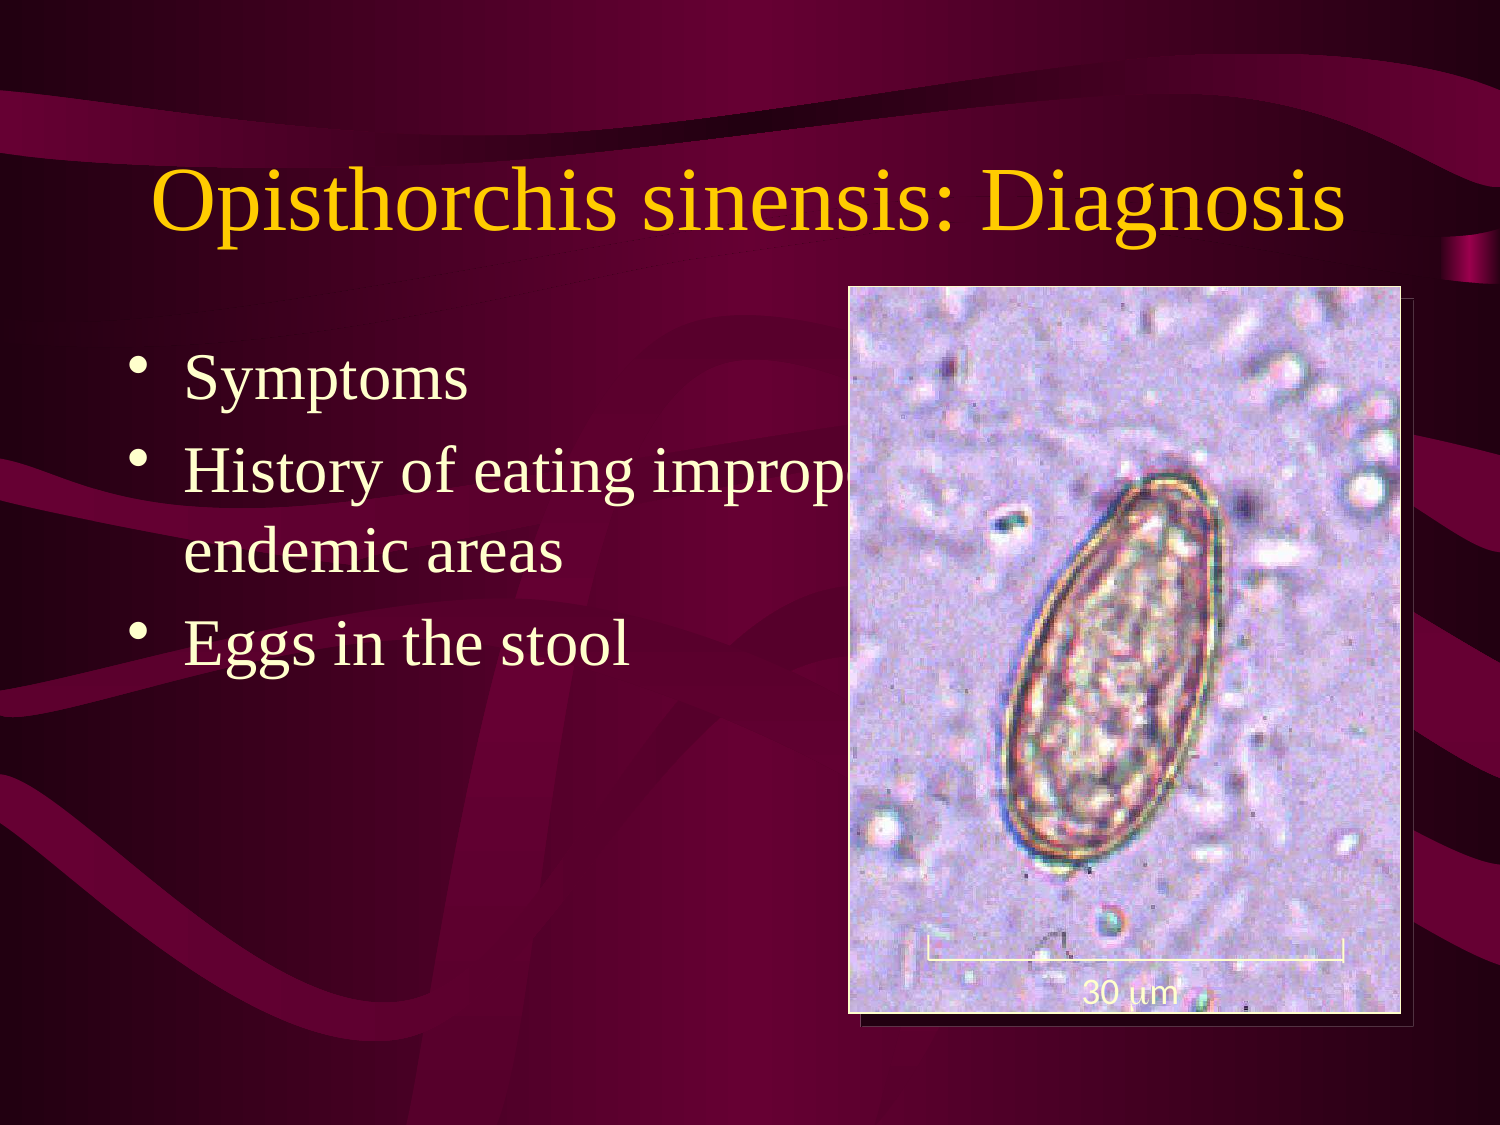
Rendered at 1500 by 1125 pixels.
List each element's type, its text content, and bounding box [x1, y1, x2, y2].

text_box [849, 287, 1401, 1026]
list Symptoms History of eating improperly cooked fish in endemic areas Eggs in the stool [112, 324, 844, 1000]
title Opisthorchis sinensis: Diagnosis [112, 99, 1388, 288]
